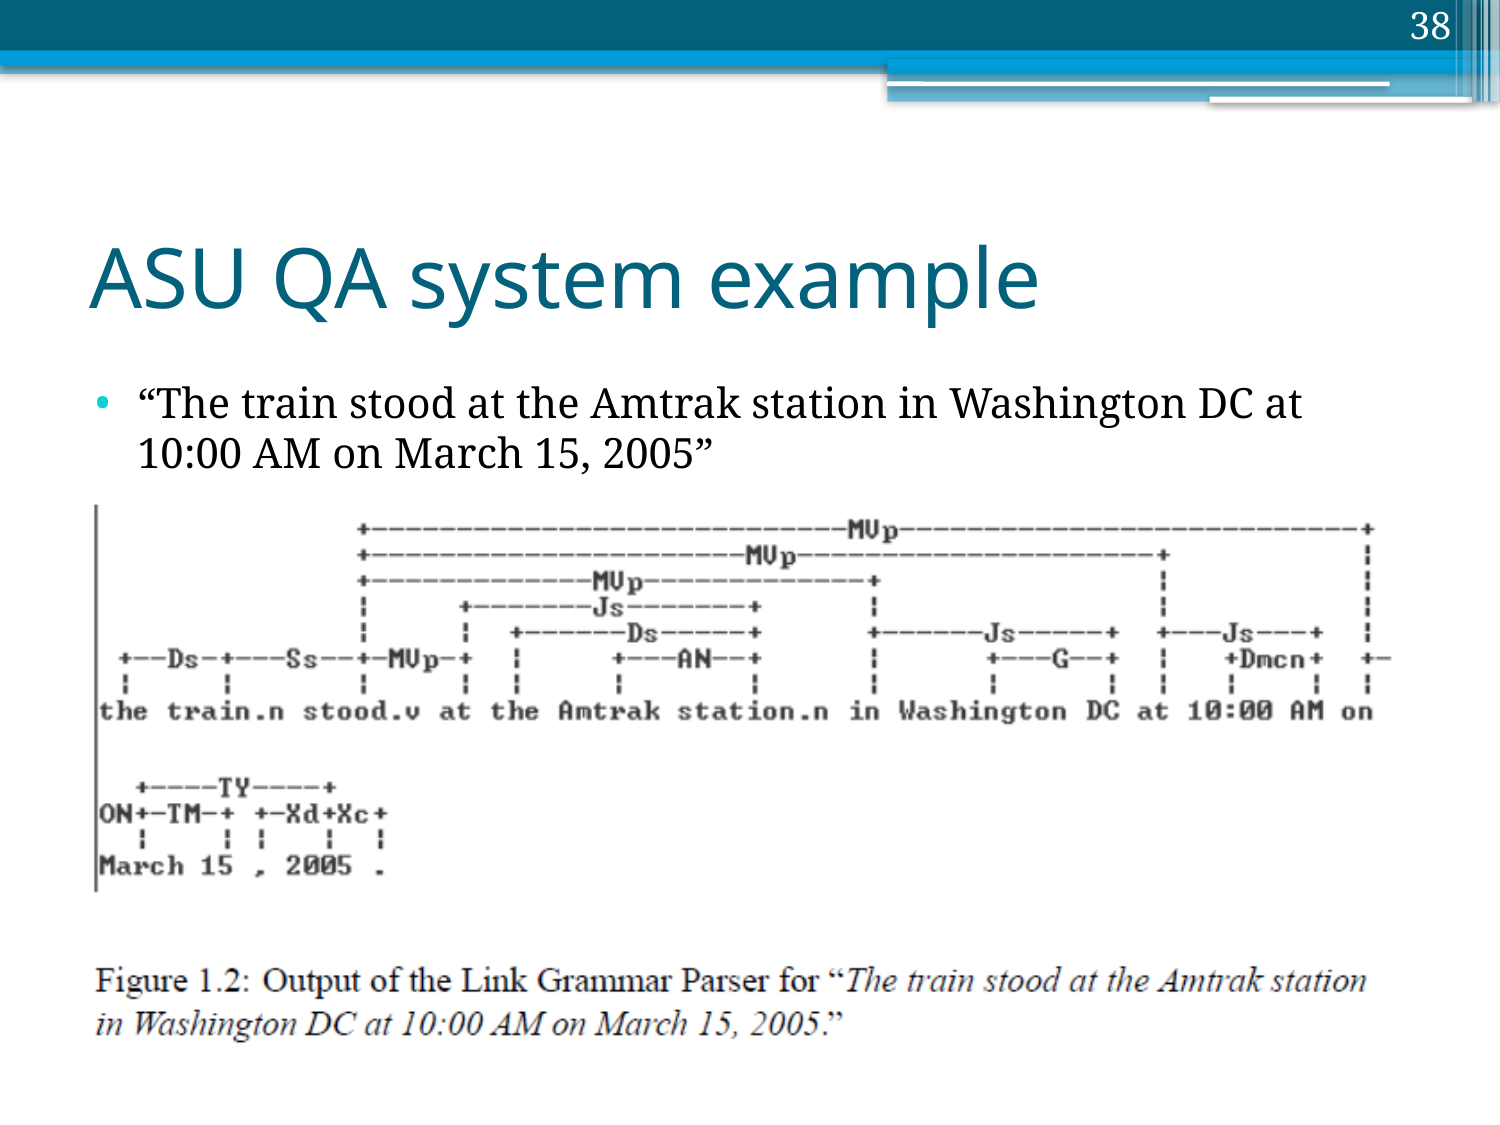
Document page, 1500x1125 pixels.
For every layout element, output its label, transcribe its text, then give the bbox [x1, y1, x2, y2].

list “The train stood at the Amtrak station in Washington DC at 10:00 AM on March 15, 2005” [62, 368, 1425, 1112]
title ASU QA system example [75, 187, 1425, 363]
slide_number 38 [1341, 0, 1466, 61]
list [74, 487, 1438, 1051]
